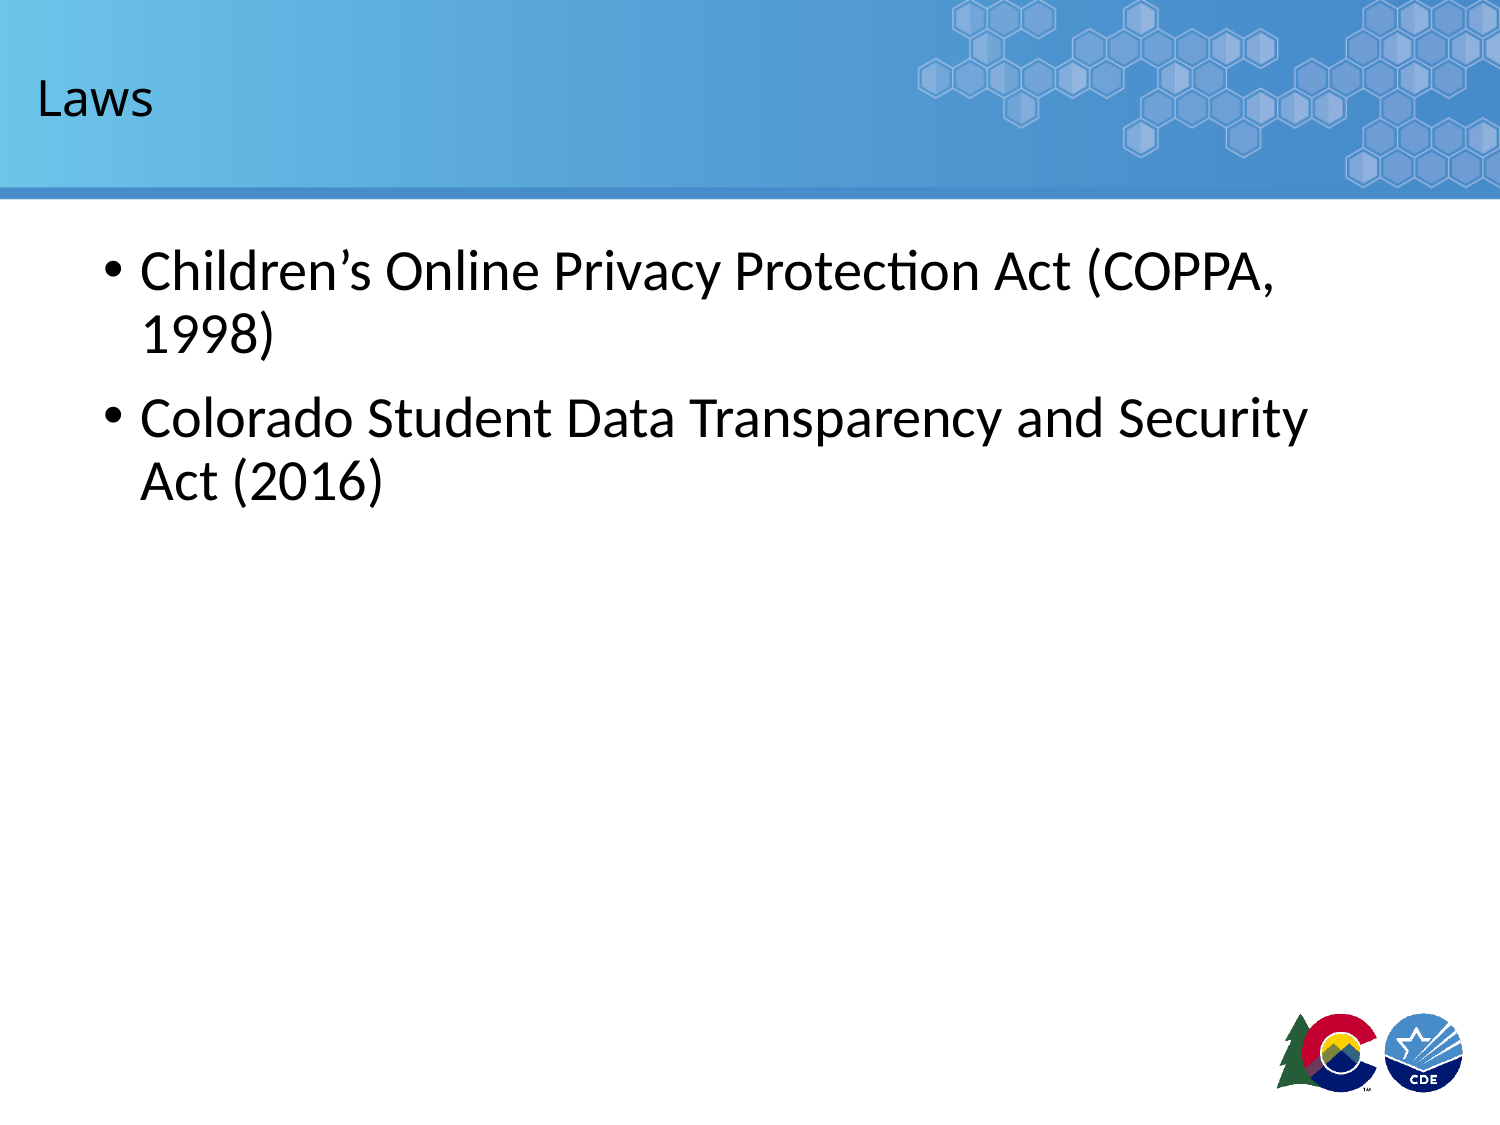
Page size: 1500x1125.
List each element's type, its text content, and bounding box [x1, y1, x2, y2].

title Laws [36, 51, 1463, 149]
picture [0, 0, 1500, 200]
list Children’s Online Privacy Protection Act (COPPA, 1998) Colorado Student Data Transparency and Security Act (2016) [103, 239, 1397, 1002]
picture [1275, 1012, 1463, 1093]
